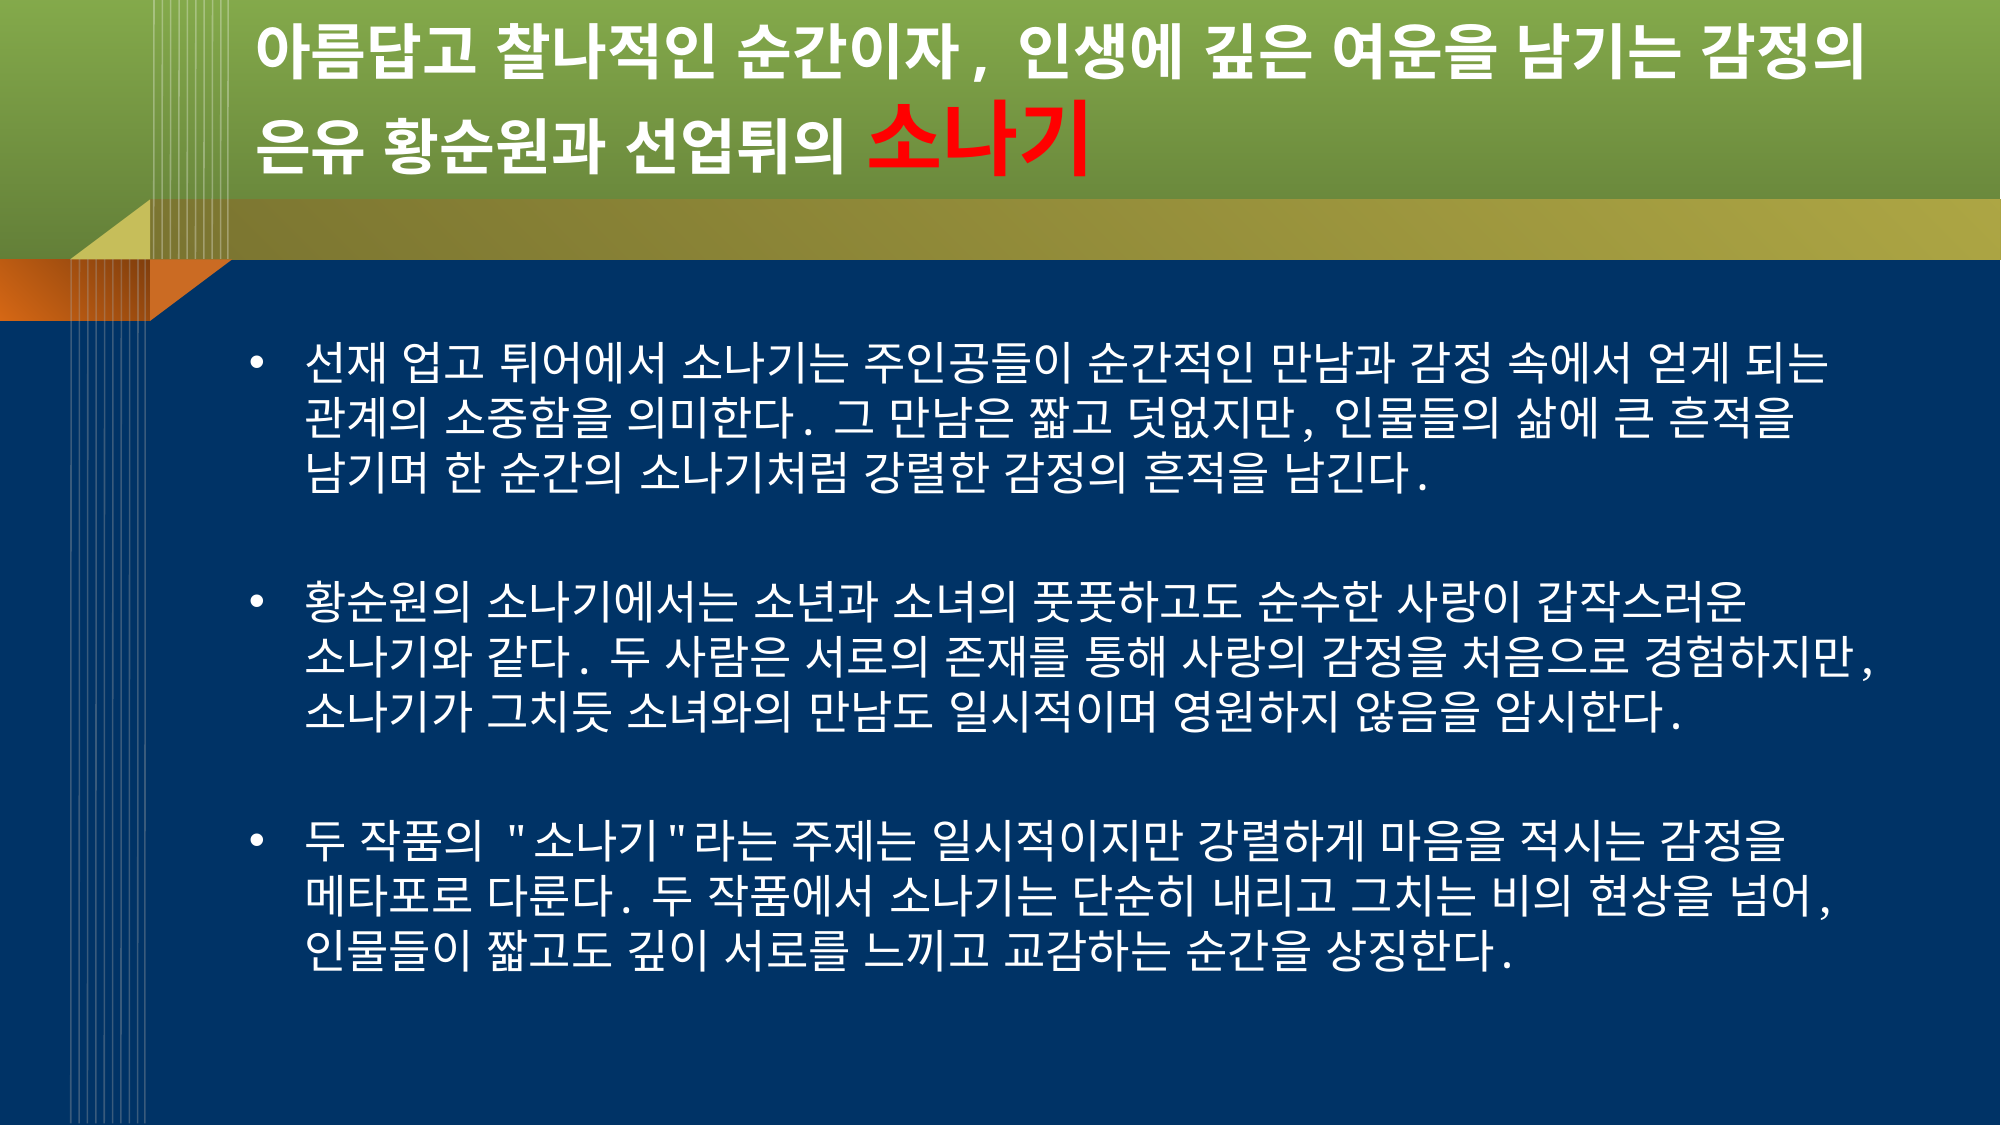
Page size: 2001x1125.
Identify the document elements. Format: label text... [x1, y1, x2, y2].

title 아름답고 찰나적인 순간이자, 인생에 깊은 여운을 남기는 감정의 은유 황순원과 선업튀의 소나기 [240, 6, 1916, 194]
list 선재 업고 튀어에서 소나기는 주인공들이 순간적인 만남과 감정 속에서 얻게 되는 관계의 소중함을 의미한다. 그 만남은 짧고 덧없지만, 인물들의 삶에 큰 흔적을 남기며 한 순간의 소나기처럼 강렬한 감정의 흔적을 남긴다. 황순원의 소나기에서는 소년과 소녀의 풋풋하고도 순수한 사랑이 갑작스러운 소나기와 같다. 두 사람은 서로의 존재를 통해 사랑의 감정을 처음으로 경험하지만, 소나기가 그치듯 소녀와의 만남도 일시적이며 영원하지 않음을 암시한다. 두 작품의 "소나기"라는 주제는 일시적이지만 강렬하게 마음을 적시는 감정을 메타포로 다룬다. 두 작품에서 소나기는 단순히 내리고 그치는 비의 현상을 넘어, 인물들이 짧고도 깊이 서로를 느끼고 교감하는 순간을 상징한다. [233, 262, 1900, 1005]
